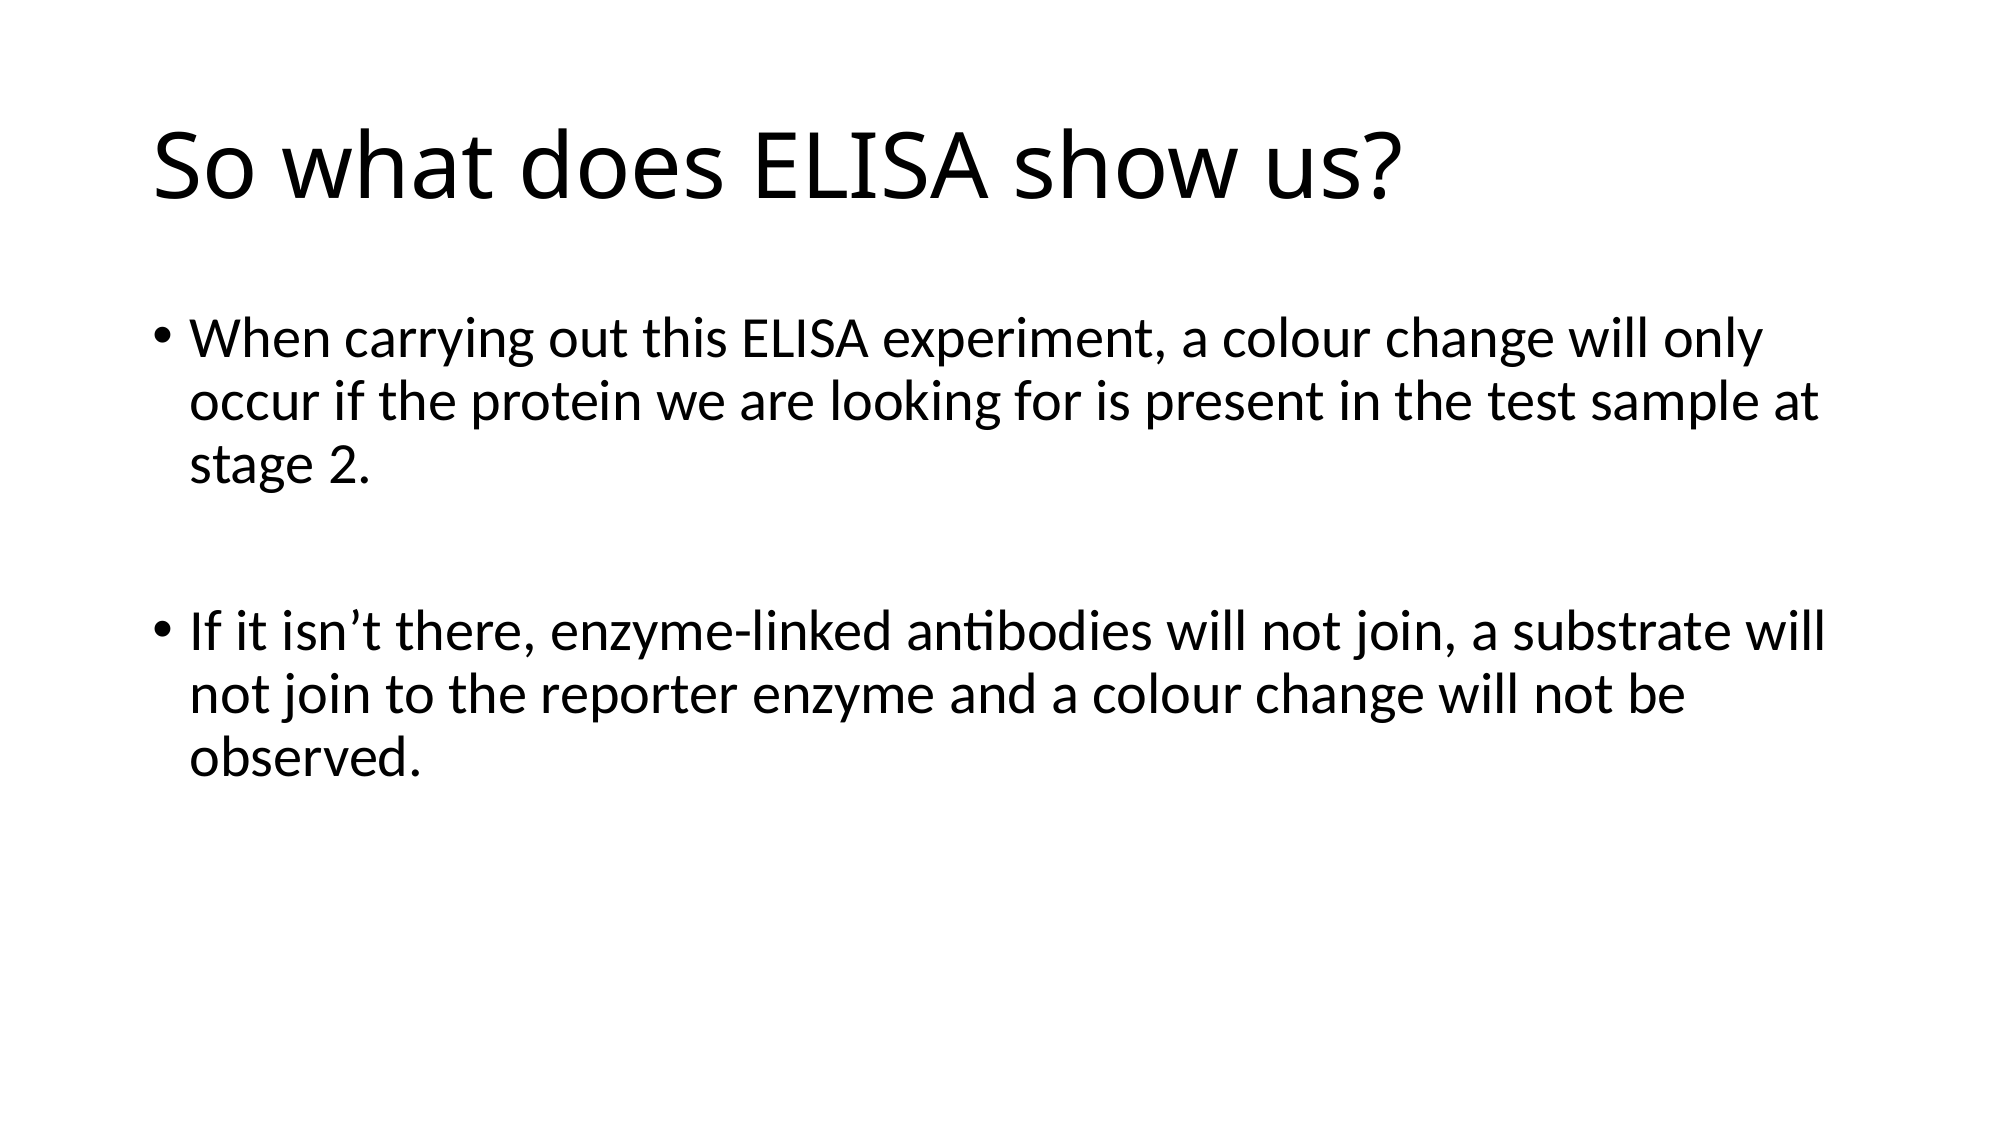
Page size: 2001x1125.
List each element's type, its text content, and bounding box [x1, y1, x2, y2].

title So what does ELISA show us? [137, 59, 1863, 278]
list When carrying out this ELISA experiment, a colour change will only occur if the protein we are looking for is present in the test sample at stage 2. If it isn’t there, enzyme-linked antibodies will not join, a substrate will not join to the reporter enzyme and a colour change will not be observed. [137, 299, 1863, 1014]
